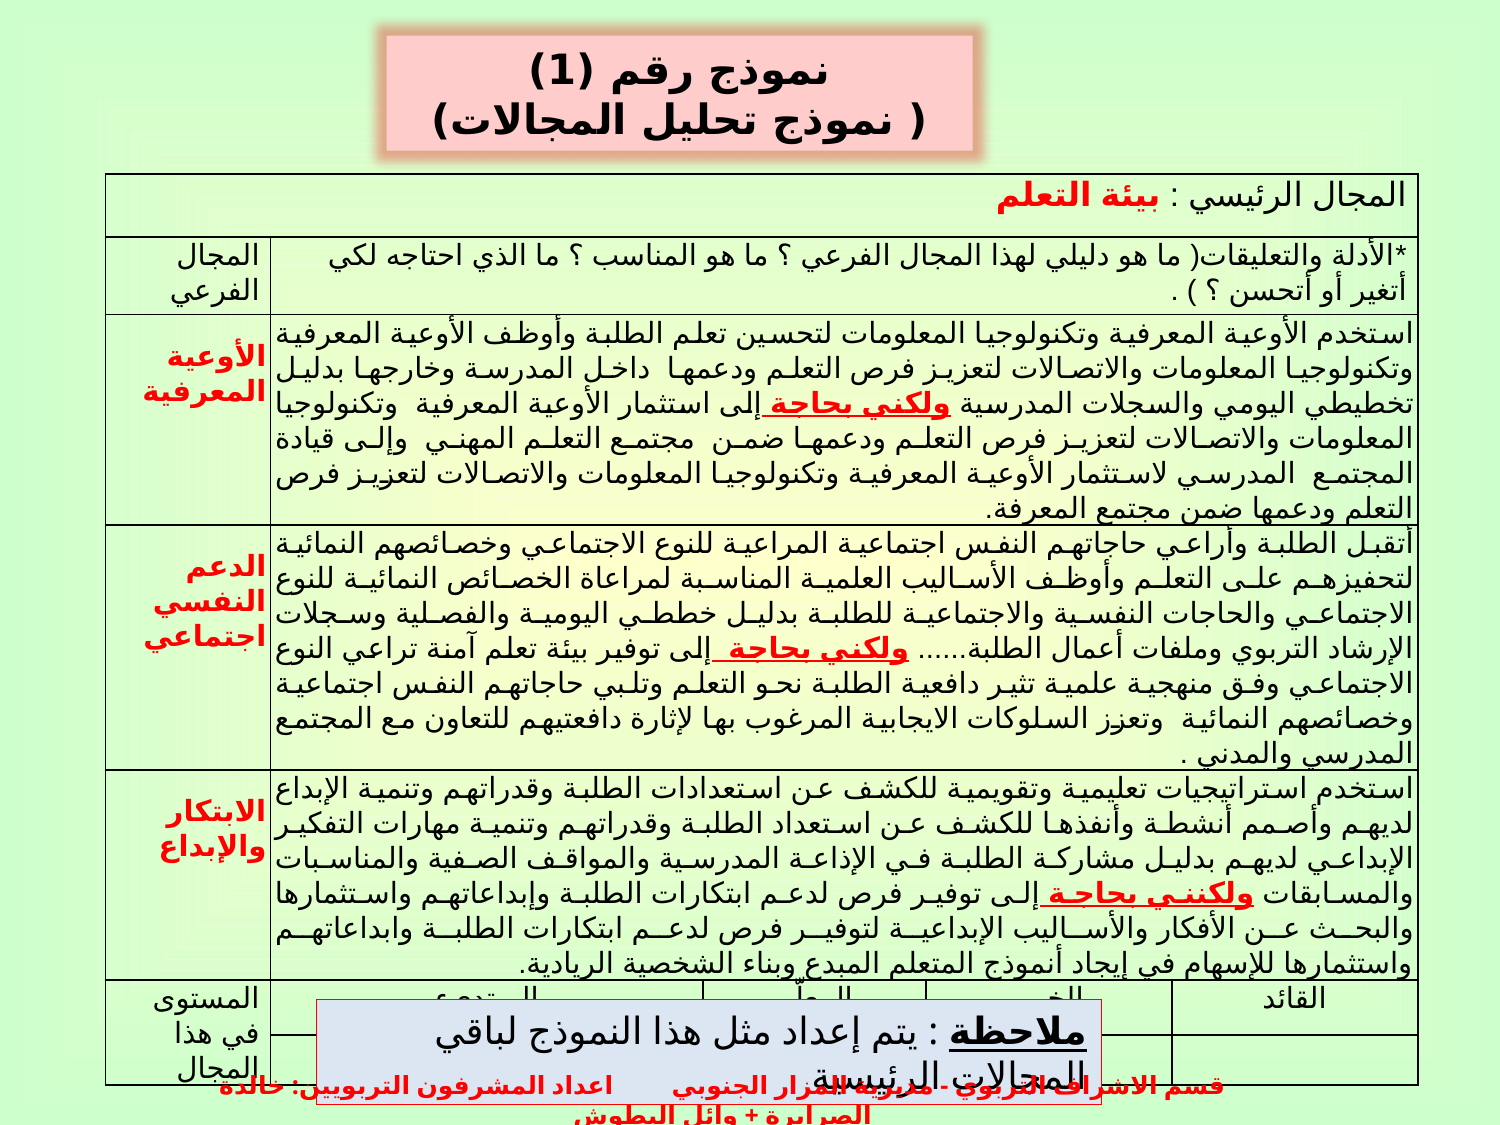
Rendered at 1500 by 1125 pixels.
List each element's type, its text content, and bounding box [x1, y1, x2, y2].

text_box ملاحظة : يتم إعداد مثل هذا النموذج لباقي المجالات الرئيسية [316, 999, 1102, 1069]
table_cell المجال الفرعي [106, 238, 270, 314]
table_cell √ [1102, 1036, 1171, 1069]
table_cell المستوى في هذا المجال [106, 981, 270, 1084]
table_cell أتقبل الطلبة وأراعي حاجاتهم النفس اجتماعية المراعية للنوع الاجتماعي وخصائصهم النمائية لتحفيزهم على التعلم وأوظف الأساليب العلمية المناسبة لمراعاة الخصائص النمائية للنوع الاجتماعي والحاجات النفسية والاجتماعية للطلبة بدليل خططي اليومية والفصلية وسجلات الإرشاد التربوي وملفات أعمال الطلبة...... ولكني بحاجة إلى توفير بيئة تعلم آمنة تراعي النوع الاجتماعي وفق منهجية علمية تثير دافعية الطلبة نحو التعلم وتلبي حاجاتهم النفس اجتماعية وخصائصهم النمائية وتعزز السلوكات الايجابية المرغوب بها لإثارة دافعتيهم للتعاون مع المجتمع المدرسي والمدني . [271, 526, 1417, 769]
table_cell القائد [1173, 981, 1417, 1034]
table_cell استخدم استراتيجيات تعليمية وتقويمية للكشف عن استعدادات الطلبة وقدراتهم وتنمية الإبداع لديهم وأصمم أنشطة وأنفذها للكشف عن استعداد الطلبة وقدراتهم وتنمية مهارات التفكير الإبداعي لديهم بدليل مشاركة الطلبة في الإذاعة المدرسية والمواقف الصفية والمناسبات والمسابقات ولكنني بحاجة إلى توفير فرص لدعم ابتكارات الطلبة وإبداعاتهم واستثمارها والبحث عن الأفكار والأساليب الإبداعية لتوفير فرص لدعم ابتكارات الطلبة وابداعاتهم واستثمارها للإسهام في إيجاد أنموذج المتعلم المبدع وبناء الشخصية الريادية. [271, 771, 1417, 979]
footer قسم الاشراف التربوي - مديرية المزار الجنوبي اعداد المشرفون التربويين: خالدة الصرايرة + وائل البطوش [164, 1069, 1282, 1125]
table_cell الخبير [927, 981, 1171, 1034]
table_cell [271, 1036, 316, 1069]
table_header المجال الرئيسي : بيئة التعلم [106, 175, 1417, 236]
table_cell المعلّم [704, 981, 925, 999]
table_cell [1173, 1036, 1417, 1084]
table_cell الدعم النفسي اجتماعي [106, 526, 270, 769]
table_cell استخدم الأوعية المعرفية وتكنولوجيا المعلومات لتحسين تعلم الطلبة وأوظف الأوعية المعرفية وتكنولوجيا المعلومات والاتصالات لتعزيز فرص التعلم ودعمها داخل المدرسة وخارجها بدليل تخطيطي اليومي والسجلات المدرسية ولكني بحاجة إلى استثمار الأوعية المعرفية وتكنولوجيا المعلومات والاتصالات لتعزيز فرص التعلم ودعمها ضمن مجتمع التعلم المهني وإلى قيادة المجتمع المدرسي لاستثمار الأوعية المعرفية وتكنولوجيا المعلومات والاتصالات لتعزيز فرص التعلم ودعمها ضمن مجتمع المعرفة. [271, 315, 1417, 524]
table_cell الابتكار والإبداع [106, 771, 270, 979]
table_cell *الأدلة والتعليقات( ما هو دليلي لهذا المجال الفرعي ؟ ما هو المناسب ؟ ما الذي احتاجه لكي أتغير أو أتحسن ؟ ) . [271, 238, 1417, 314]
text_box نموذج رقم (1) ( نموذج تحليل المجالات) [386, 35, 973, 151]
table_cell الأوعية المعرفية [106, 315, 270, 524]
table_cell المبتديء [271, 981, 702, 1034]
